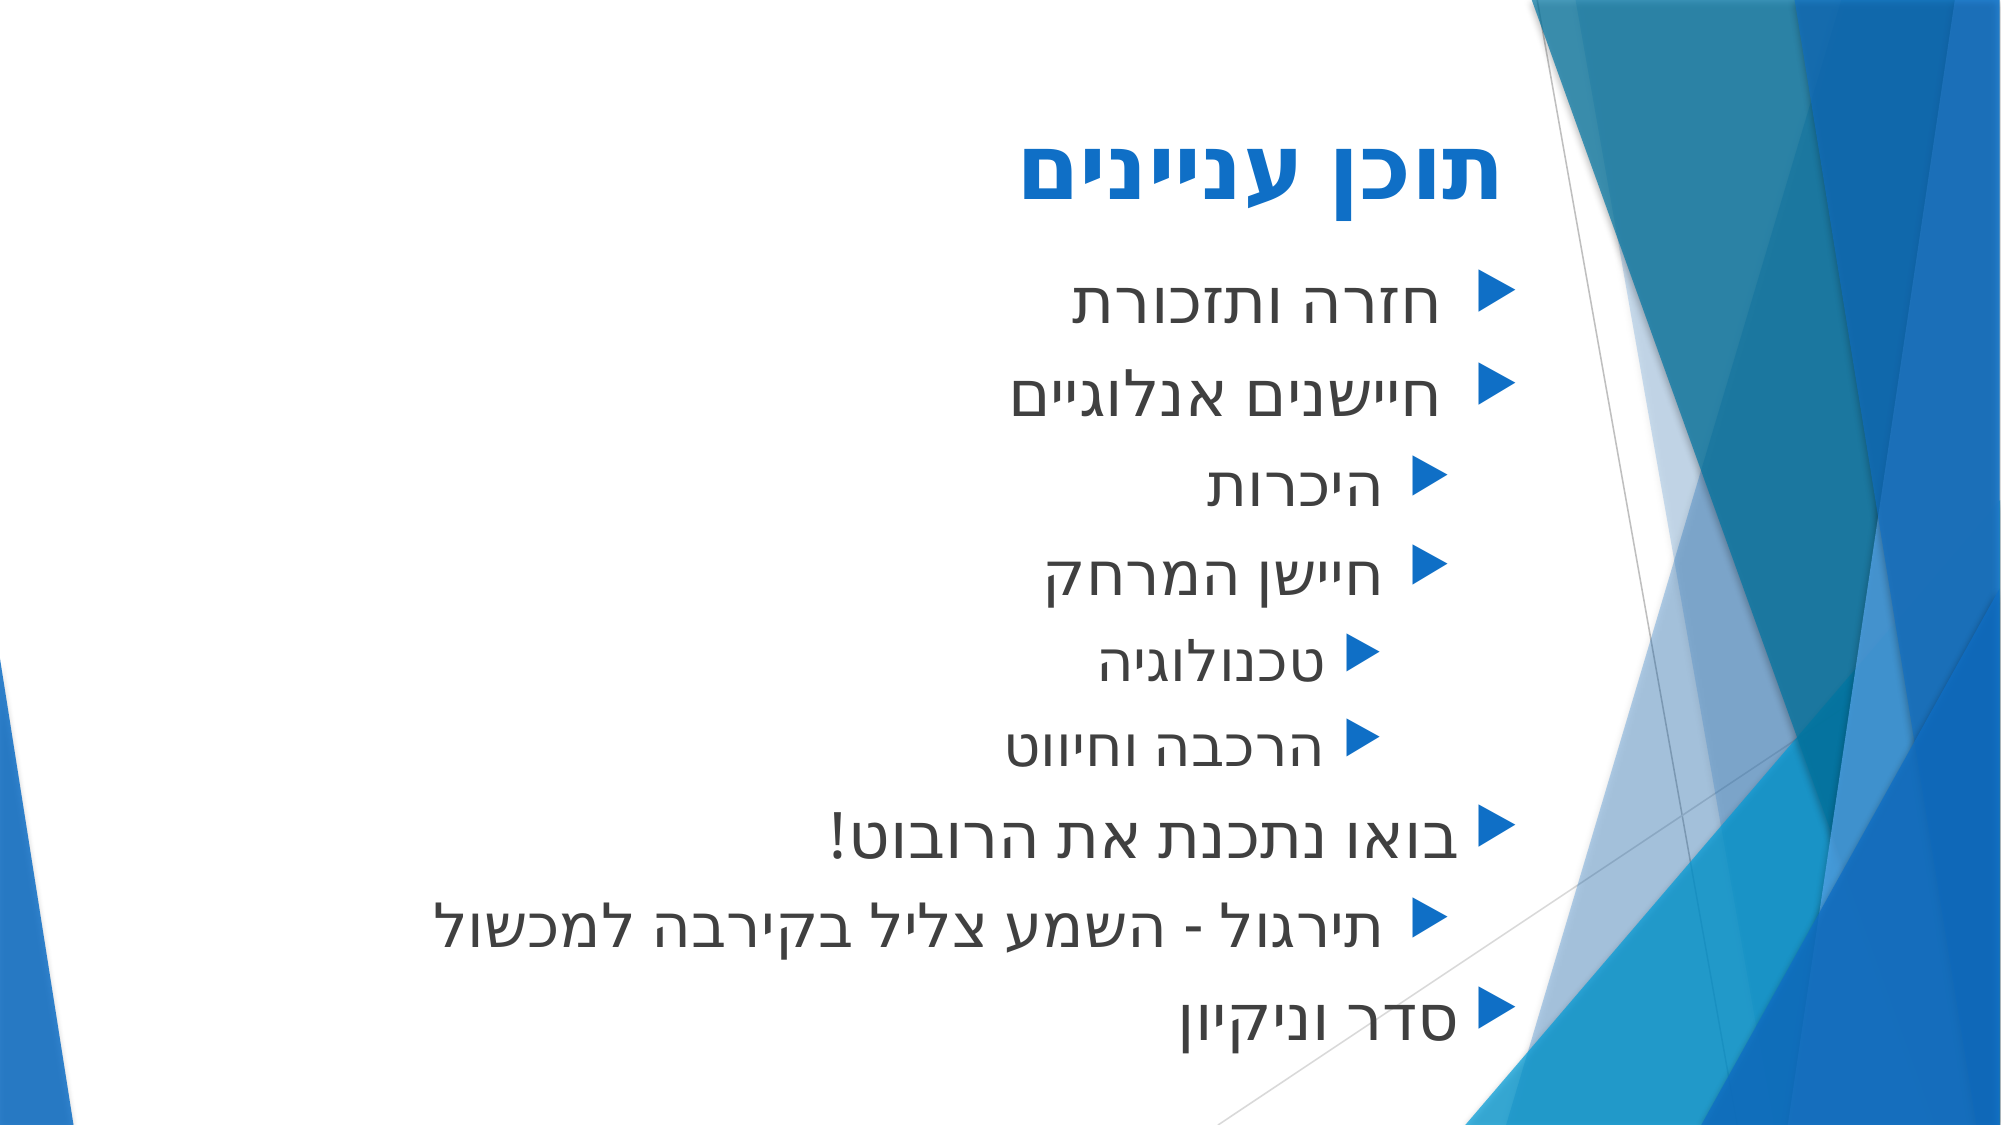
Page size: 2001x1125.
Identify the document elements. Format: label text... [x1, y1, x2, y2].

list חזרה ותזכורת חיישנים אנלוגיים היכרות חיישן המרחק טכנולוגיה הרכבה וחיווט בואו נתכנת את הרובוט! תירגול - השמע צליל בקירבה למכשול סדר וניקיון [135, 251, 1526, 1065]
title תוכן עניינים [111, 99, 1522, 317]
